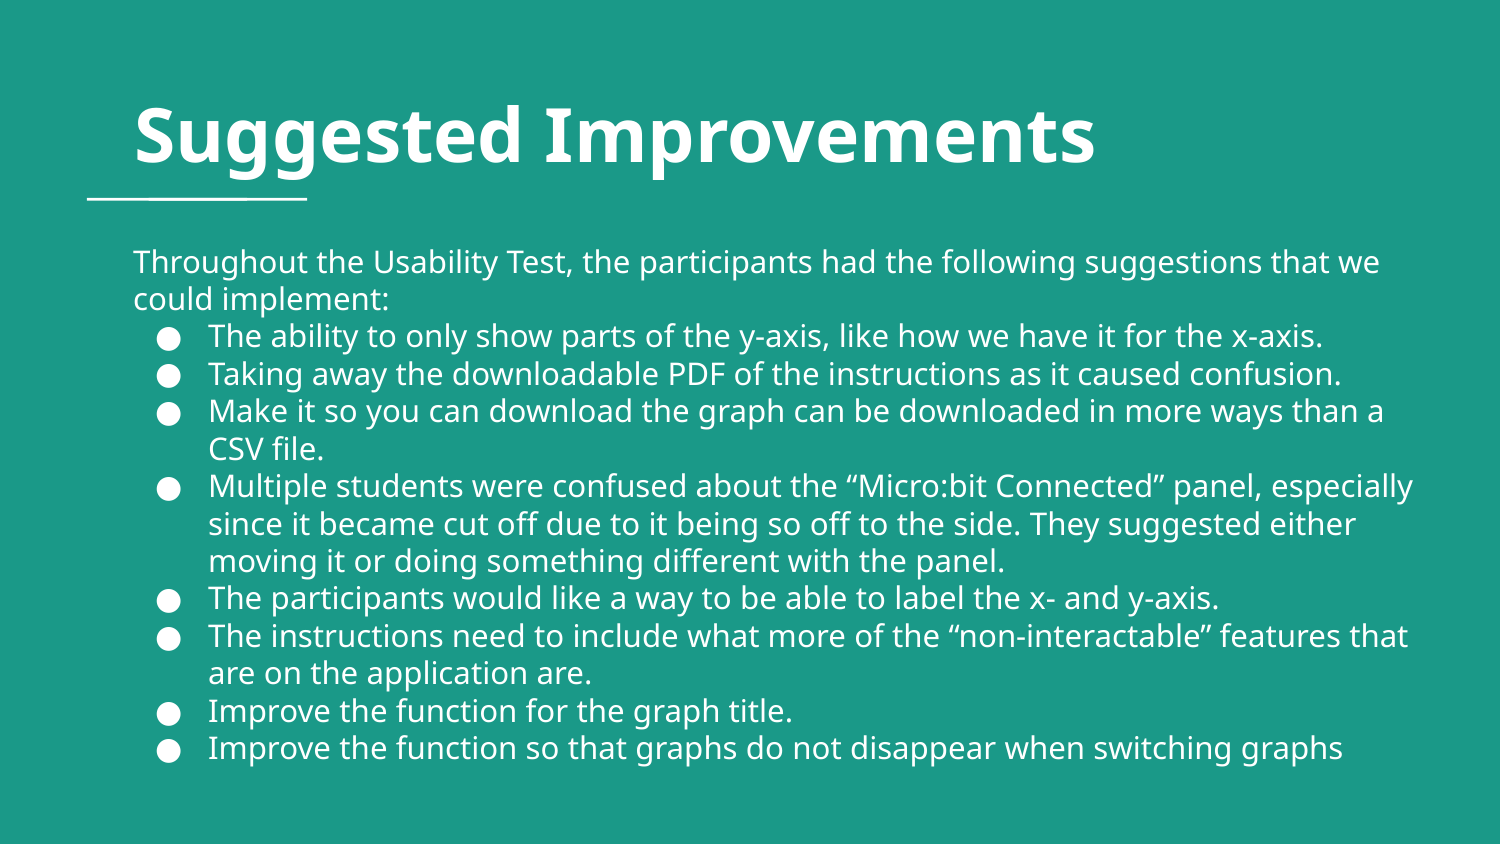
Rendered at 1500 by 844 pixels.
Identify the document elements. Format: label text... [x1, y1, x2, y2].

text_box Throughout the Usability Test, the participants had the following suggestions that we could implement: The ability to only show parts of the y-axis, like how we have it for the x-axis. Taking away the downloadable PDF of the instructions as it caused confusion. Make it so you can download the graph can be downloaded in more ways than a CSV file. Multiple students were confused about the “Micro:bit Connected” panel, especially since it became cut off due to it being so off to the side. They suggested either moving it or doing something different with the panel. The participants would like a way to be able to label the x- and y-axis. The instructions need to include what more of the “non-interactable” features that are on the application are. Improve the function for the graph title. Improve the function so that graphs do not disappear when switching graphs [118, 226, 1448, 755]
title Suggested Improvements [119, 72, 1381, 189]
